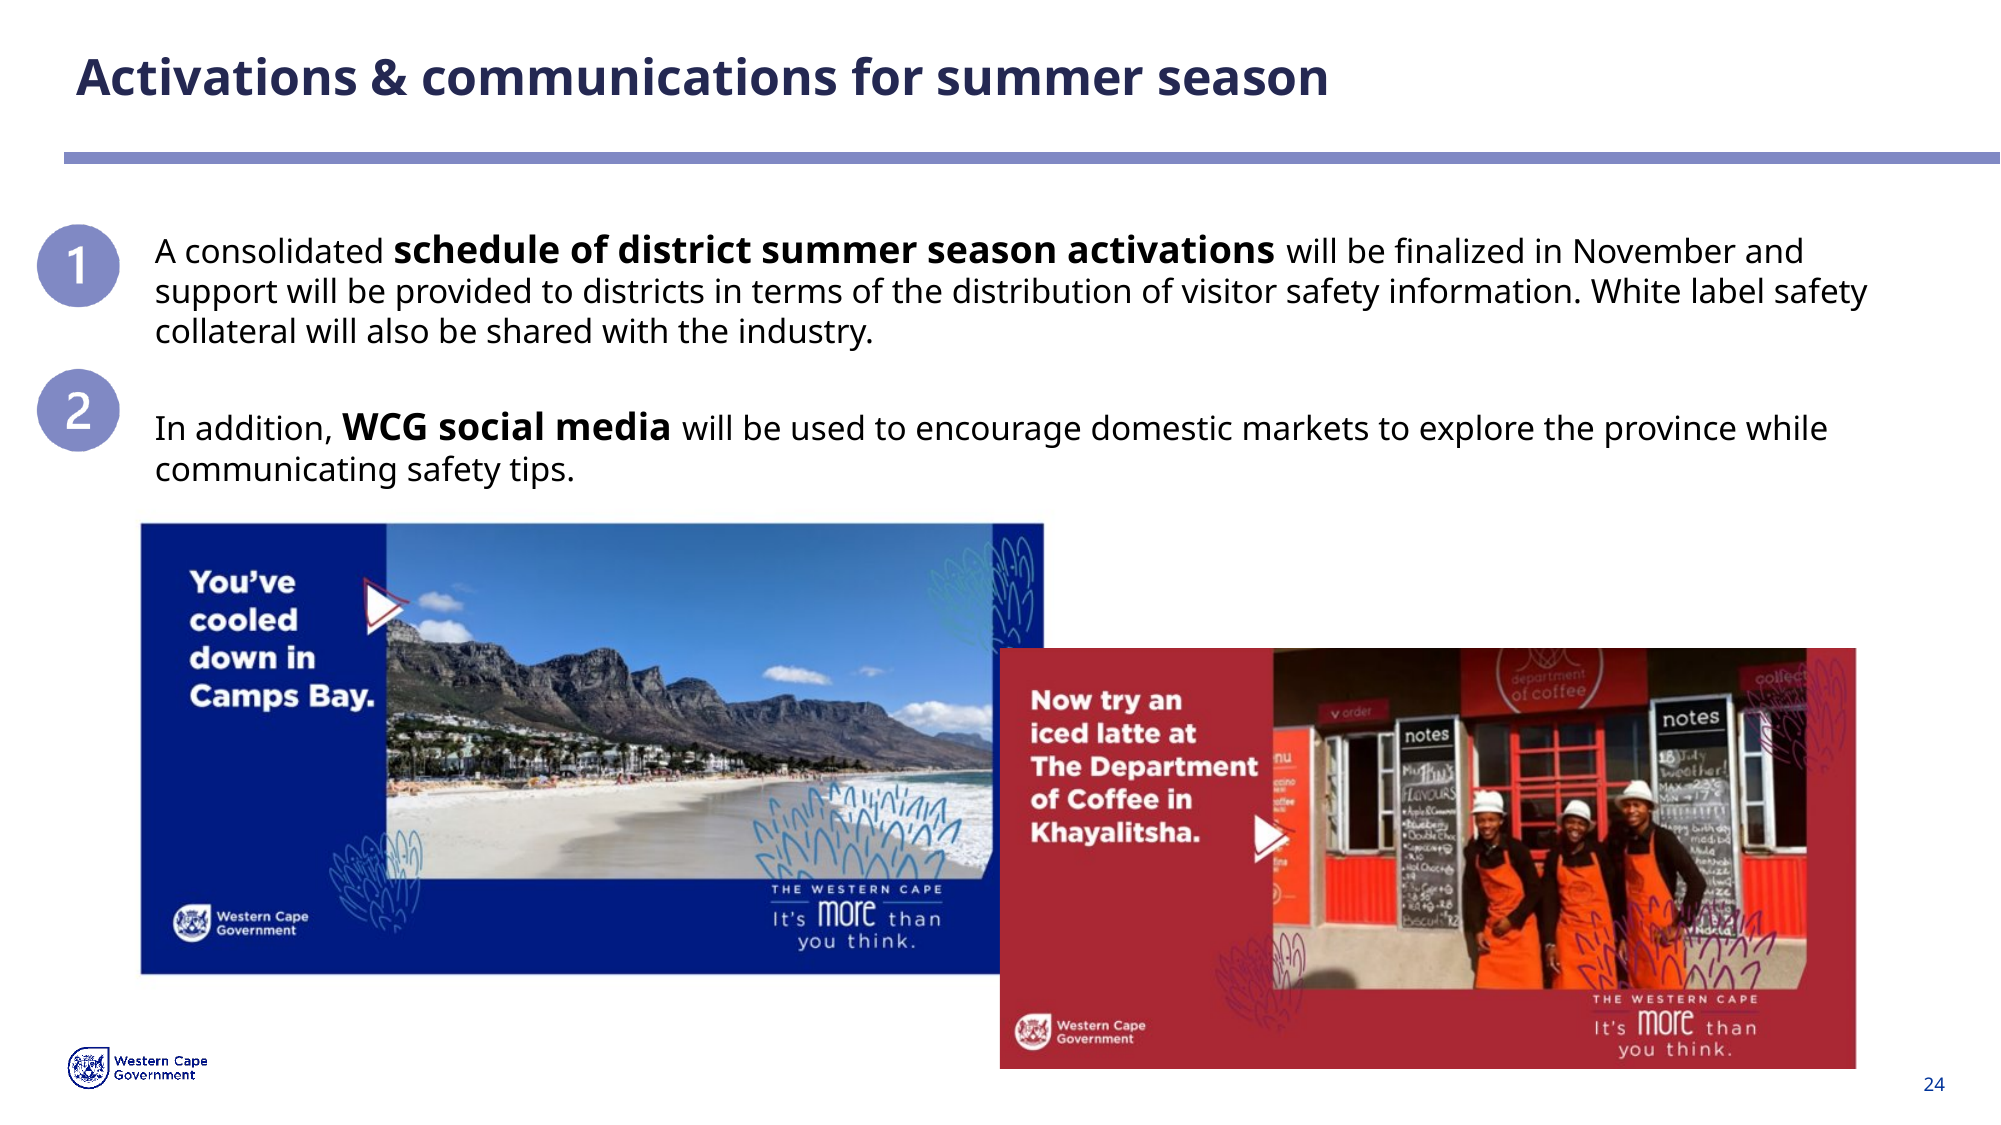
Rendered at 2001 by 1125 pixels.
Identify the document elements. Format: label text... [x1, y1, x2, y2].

list A consolidated schedule of district summer season activations will be finalized in November and support will be provided to districts in terms of the distribution of visitor safety information. White label safety collateral will also be shared with the industry. In addition, WCG social media will be used to encourage domestic markets to explore the province while communicating safety tips. [143, 213, 1945, 982]
picture [53, 1032, 237, 1103]
picture [25, 213, 130, 318]
slide_number 24 [1832, 1061, 1945, 1099]
picture [64, 152, 2000, 164]
picture [129, 506, 1858, 1070]
title Activations & communications for summer season [64, 29, 1945, 122]
picture [25, 357, 130, 462]
